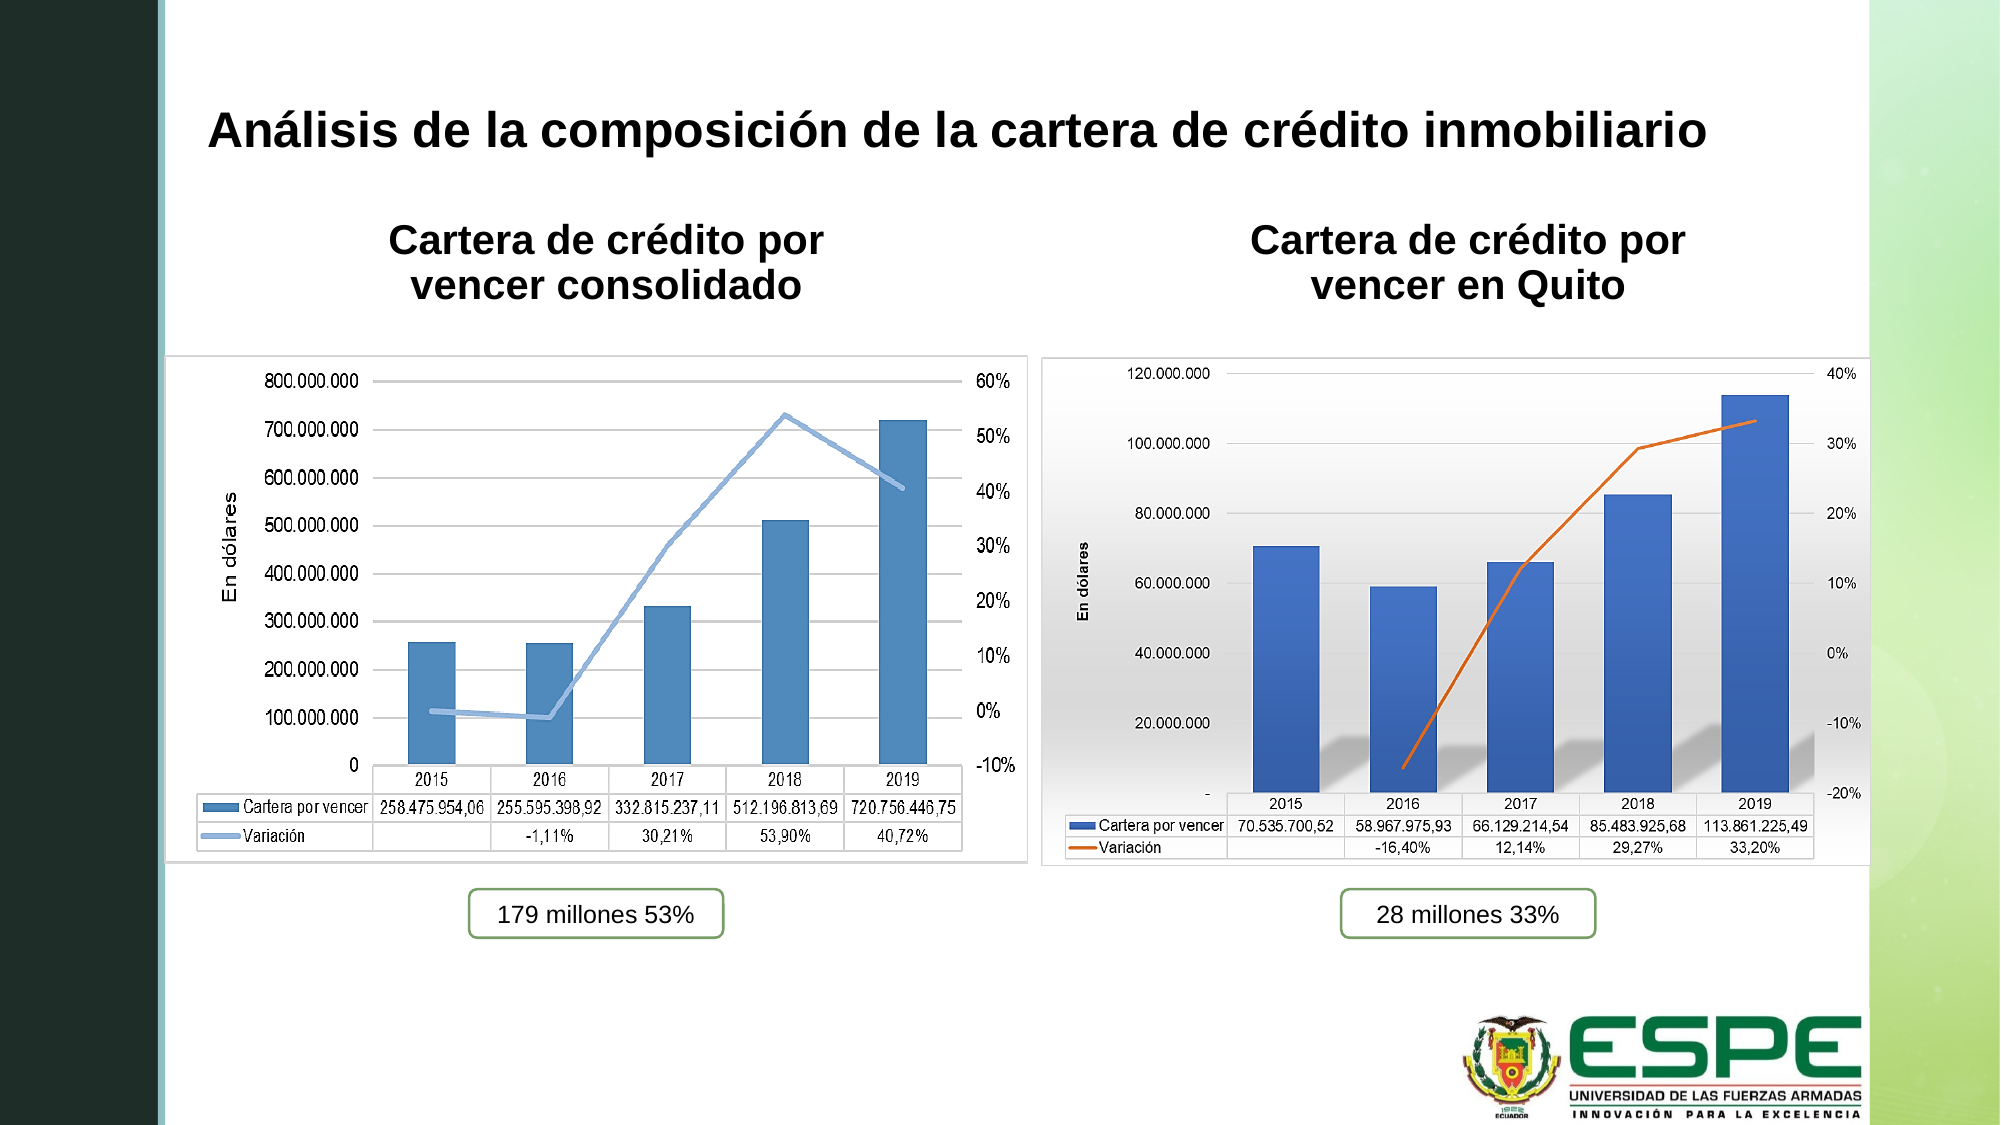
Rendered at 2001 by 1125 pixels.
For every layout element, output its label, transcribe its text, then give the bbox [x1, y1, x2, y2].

text_box 179 millones 53% [467, 887, 725, 940]
text_box [167, 0, 1871, 1125]
text_box Cartera de crédito por vencer en Quito [1179, 211, 1757, 312]
text_box [1871, 0, 2000, 1125]
picture [1455, 1008, 1870, 1125]
picture [1041, 357, 1872, 866]
text_box [0, 0, 156, 1125]
title Análisis de la composición de la cartera de crédito inmobiliario [192, 96, 1863, 169]
text_box [156, 0, 167, 1125]
text_box Cartera de crédito por vencer consolidado [340, 211, 873, 312]
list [164, 354, 1028, 864]
text_box 28 millones 33% [1339, 887, 1597, 940]
